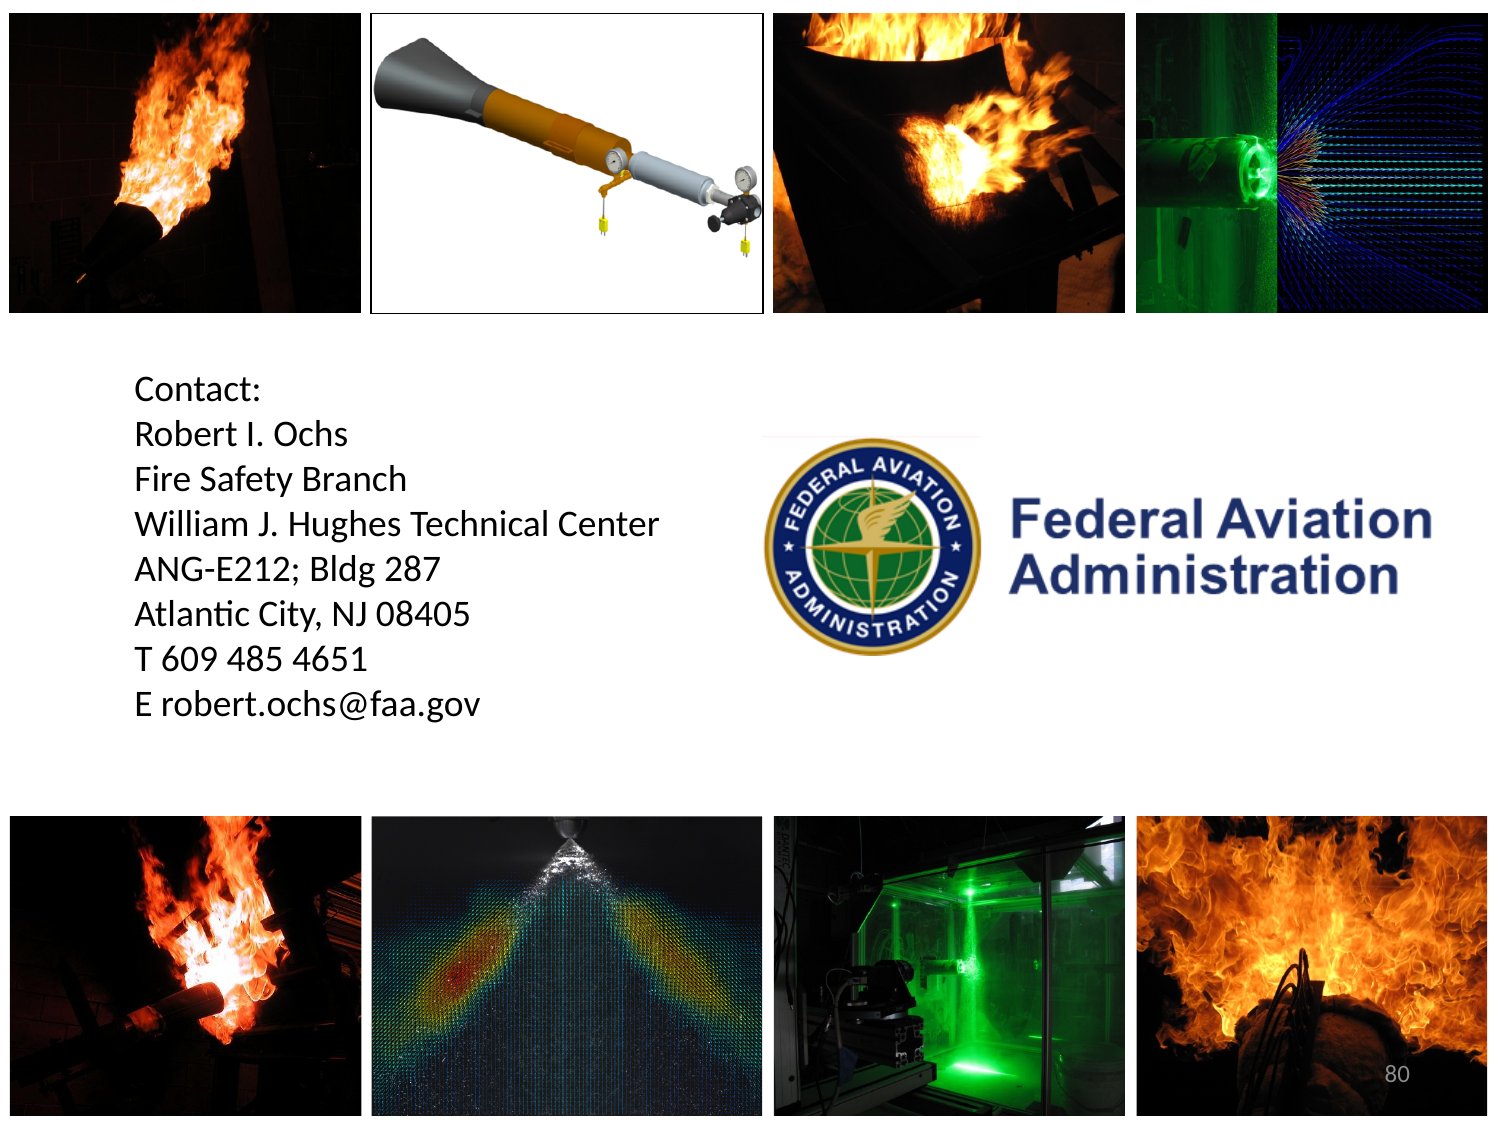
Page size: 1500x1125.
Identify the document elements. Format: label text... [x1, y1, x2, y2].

picture [372, 14, 762, 313]
picture [762, 436, 1468, 656]
picture [9, 13, 361, 313]
picture [371, 816, 763, 1116]
slide_number 80 [1074, 1042, 1425, 1103]
picture [1136, 816, 1488, 1116]
picture [1136, 13, 1488, 313]
picture [9, 816, 362, 1116]
picture [773, 816, 1125, 1116]
picture [773, 13, 1125, 313]
